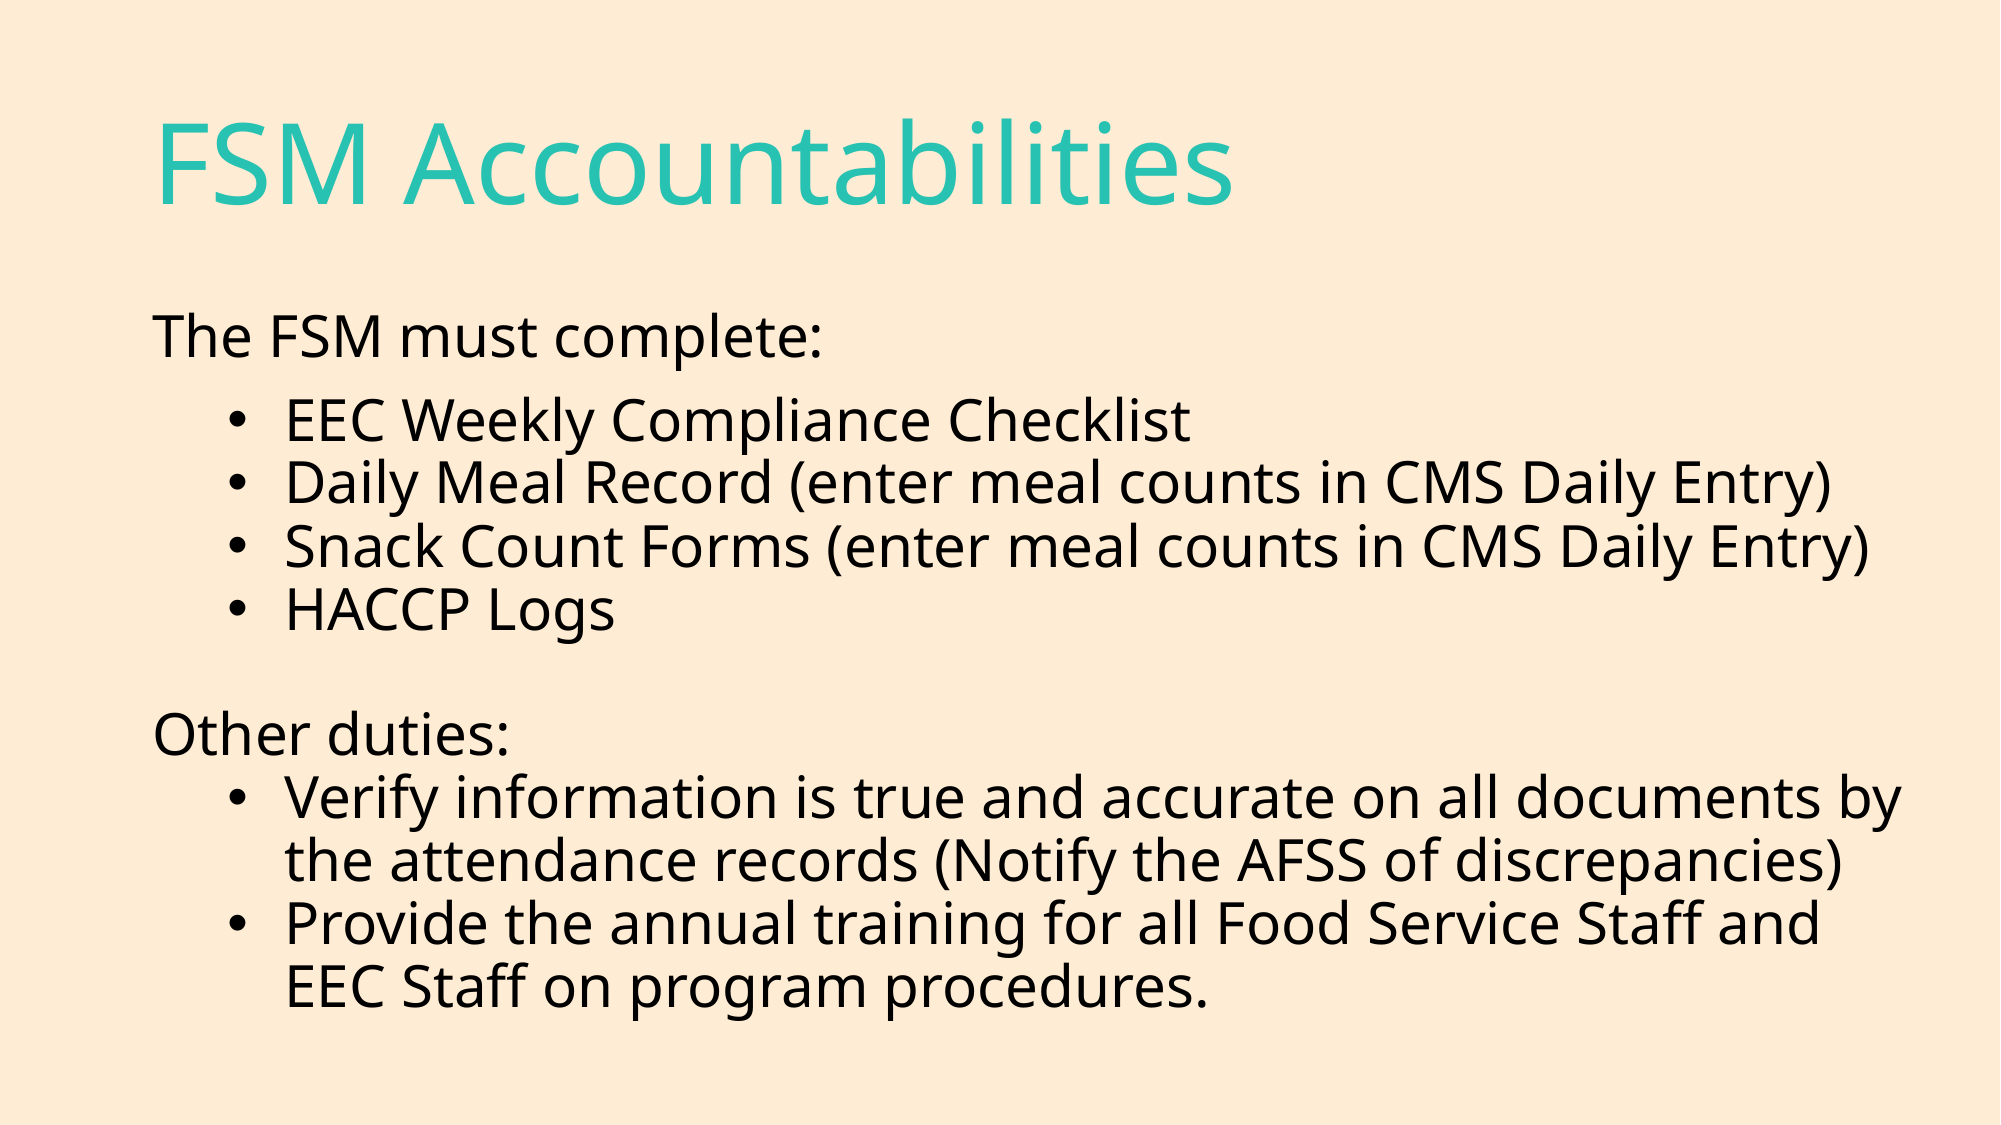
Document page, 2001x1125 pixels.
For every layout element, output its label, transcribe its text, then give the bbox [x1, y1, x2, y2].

title FSM Accountabilities [137, 59, 1863, 278]
list The FSM must complete: EEC Weekly Compliance Checklist Daily Meal Record (enter meal counts in CMS Daily Entry) Snack Count Forms (enter meal counts in CMS Daily Entry) HACCP Logs Other duties: Verify information is true and accurate on all documents by the attendance records (Notify the AFSS of discrepancies) Provide the annual training for all Food Service Staff and EEC Staff on program procedures. [137, 299, 1935, 1066]
